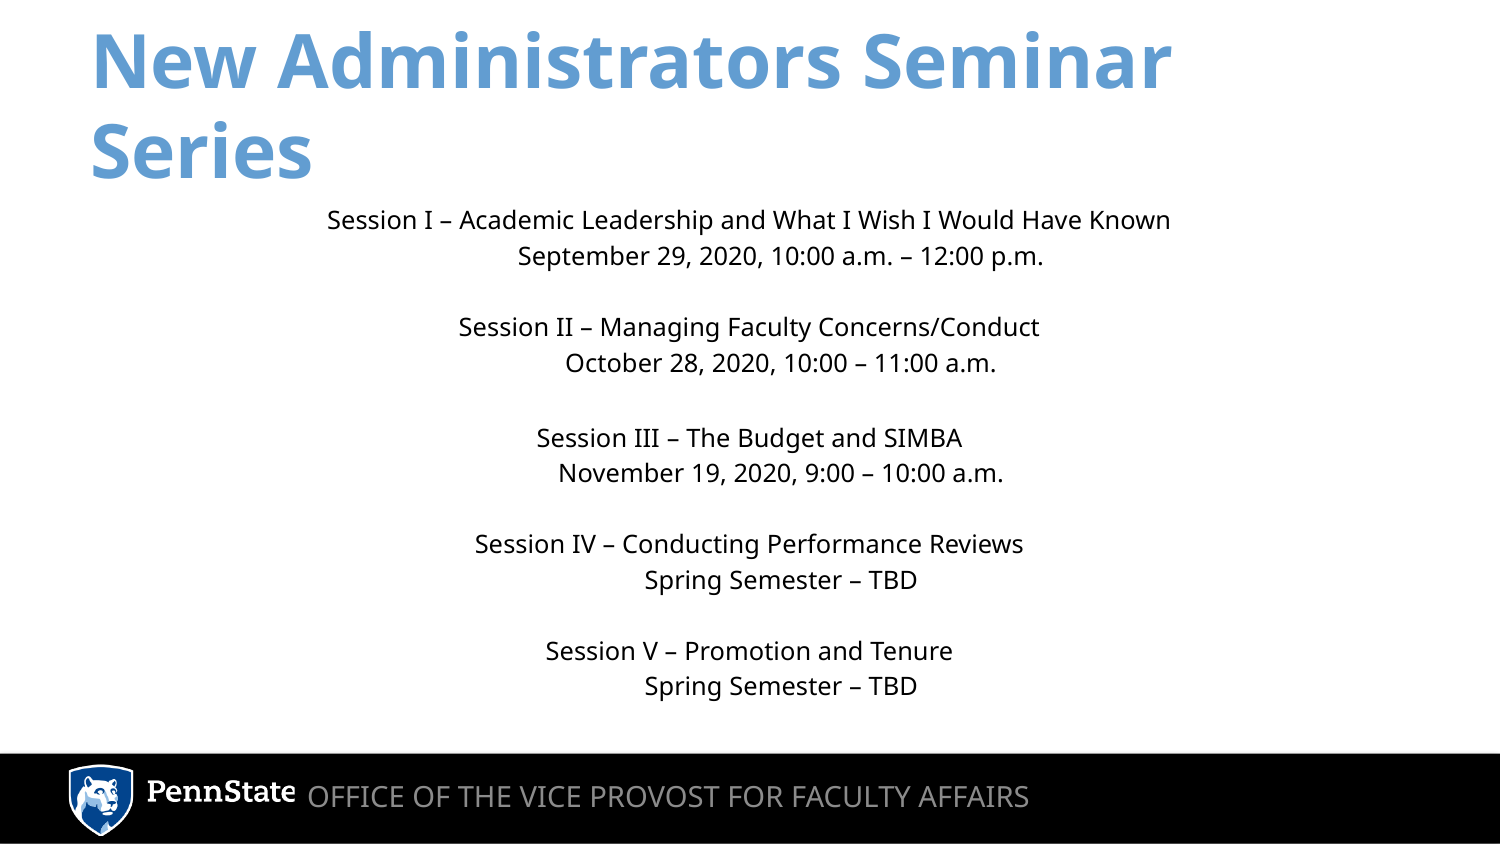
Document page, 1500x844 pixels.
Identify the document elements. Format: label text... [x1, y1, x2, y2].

footer Office of the Vice Provost for Faculty Affairs [300, 775, 1359, 821]
title New Administrators Seminar Series [75, 33, 1425, 175]
list Session I – Academic Leadership and What I Wish I Would Have Known September 29, 2020, 10:00 a.m. – 12:00 p.m. Session II – Managing Faculty Concerns/Conduct October 28, 2020, 10:00 – 11:00 a.m. Session III – The Budget and SIMBA November 19, 2020, 9:00 – 10:00 a.m. Session IV – Conducting Performance Reviews Spring Semester – TBD Session V – Promotion and Tenure Spring Semester – TBD [75, 196, 1425, 716]
picture [68, 764, 295, 836]
